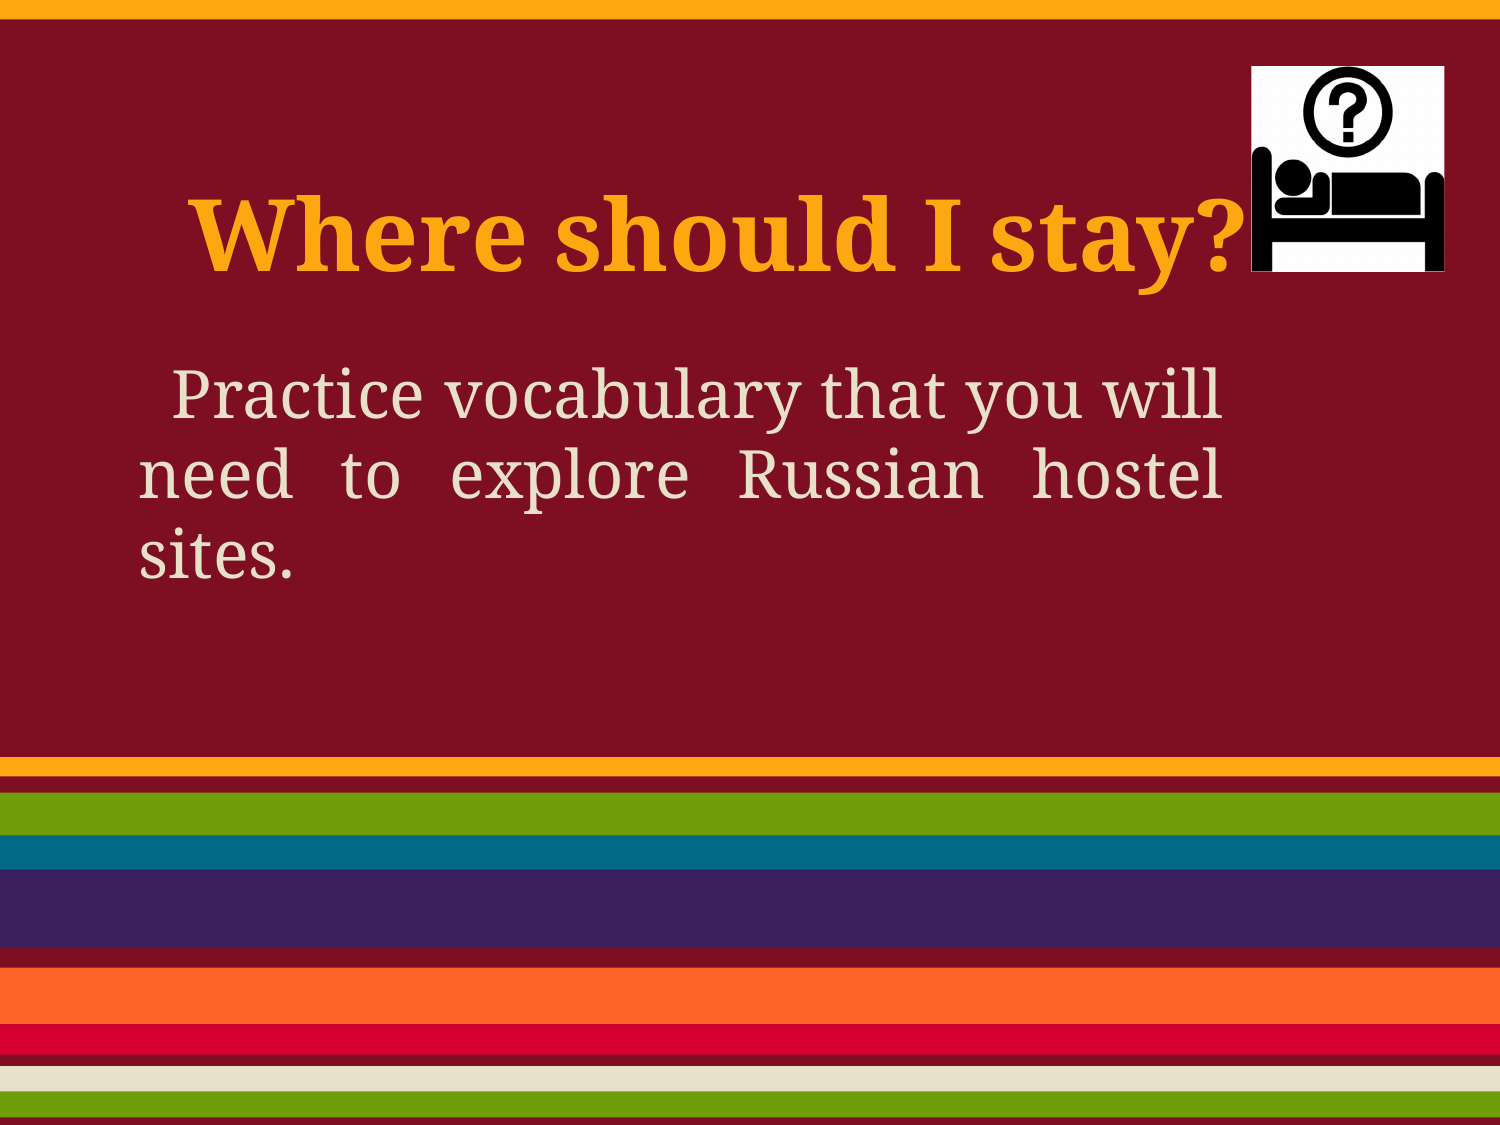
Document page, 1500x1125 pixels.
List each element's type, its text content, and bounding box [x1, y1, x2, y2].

text_box [1251, 66, 1445, 272]
title Where should I stay? [123, 88, 1399, 307]
subtitle Practice vocabulary that you will need to explore Russian hostel sites. [123, 336, 1240, 1020]
